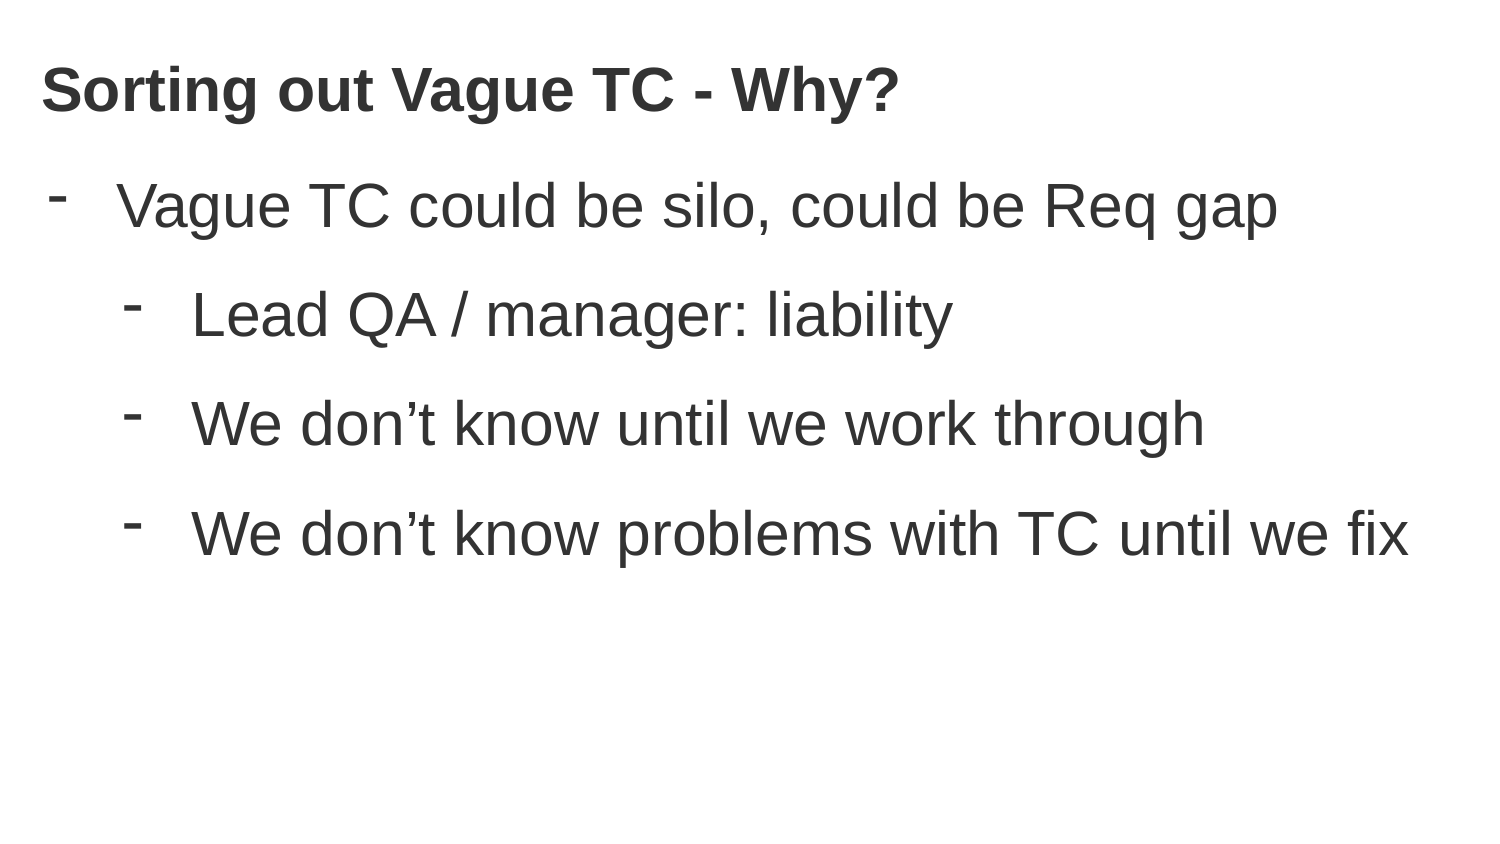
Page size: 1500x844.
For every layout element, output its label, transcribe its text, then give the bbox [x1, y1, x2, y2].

list Vague TC could be silo, could be Req gap Lead QA / manager: liability We don’t know until we work through We don’t know problems with TC until we fix [26, 139, 1475, 796]
title Sorting out Vague TC - Why? [26, 23, 1475, 117]
